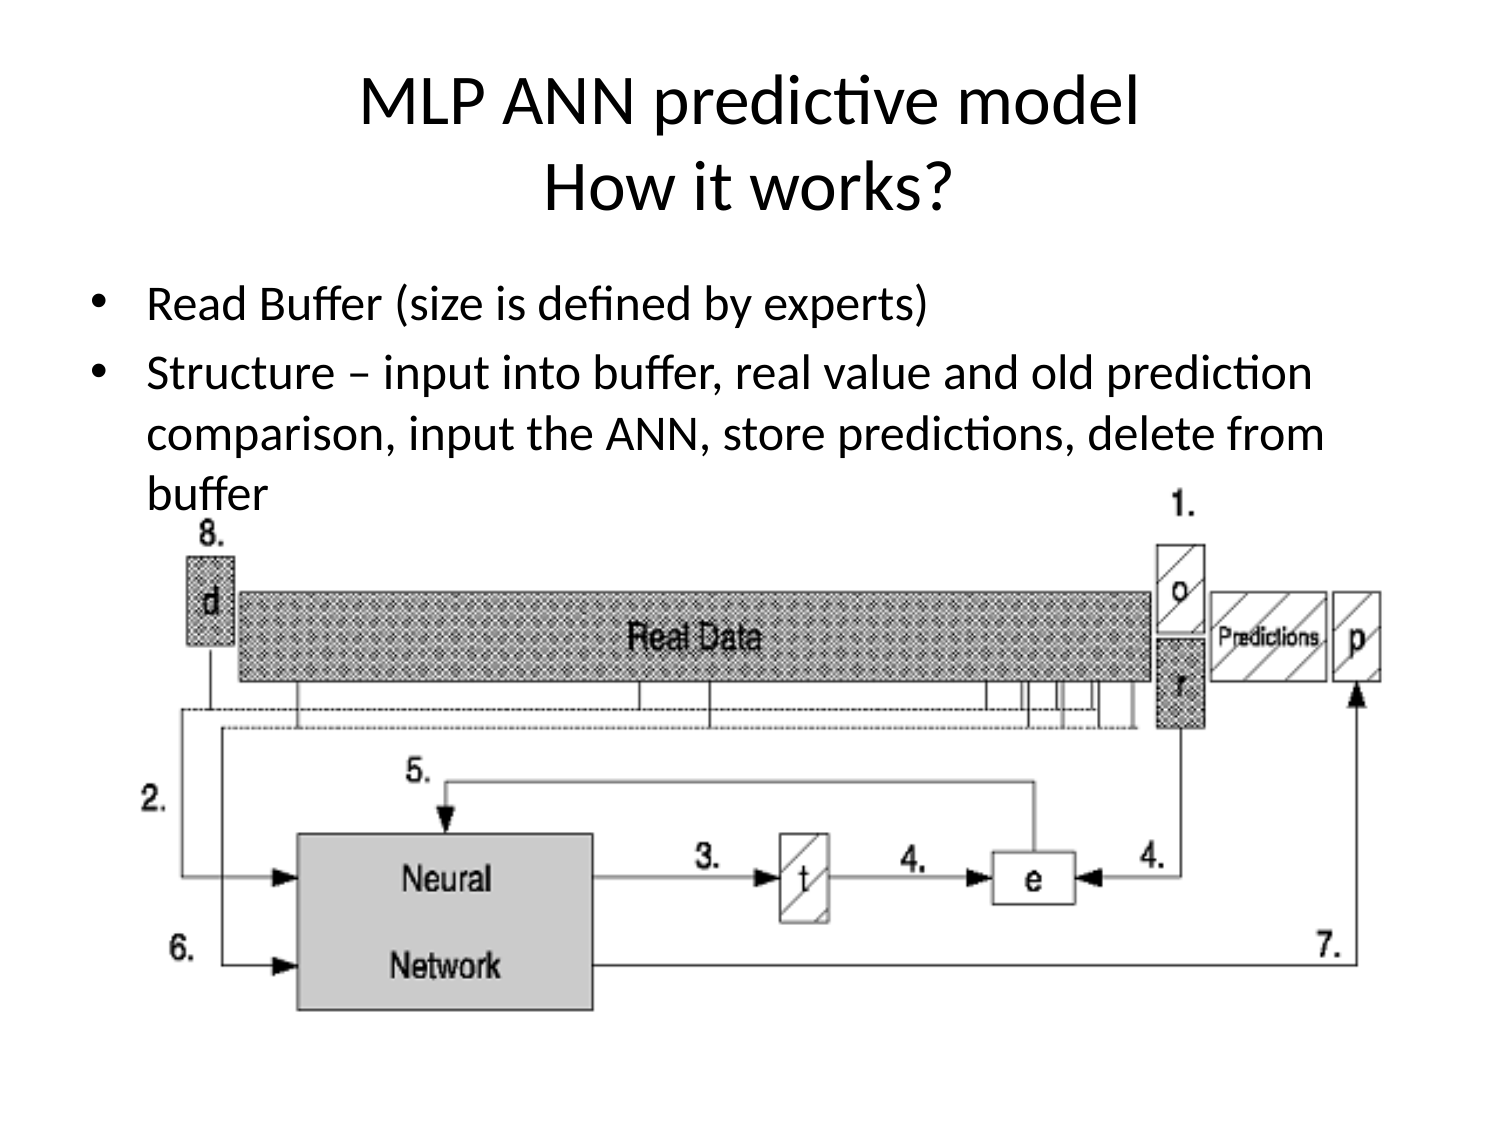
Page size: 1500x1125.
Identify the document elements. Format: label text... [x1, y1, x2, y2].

list Read Buffer (size is defined by experts) Structure – input into buffer, real value and old prediction comparison, input the ANN, store predictions, delete from buffer [75, 262, 1425, 478]
picture [52, 479, 1471, 1048]
title MLP ANN predictive model How it works? [75, 45, 1425, 233]
